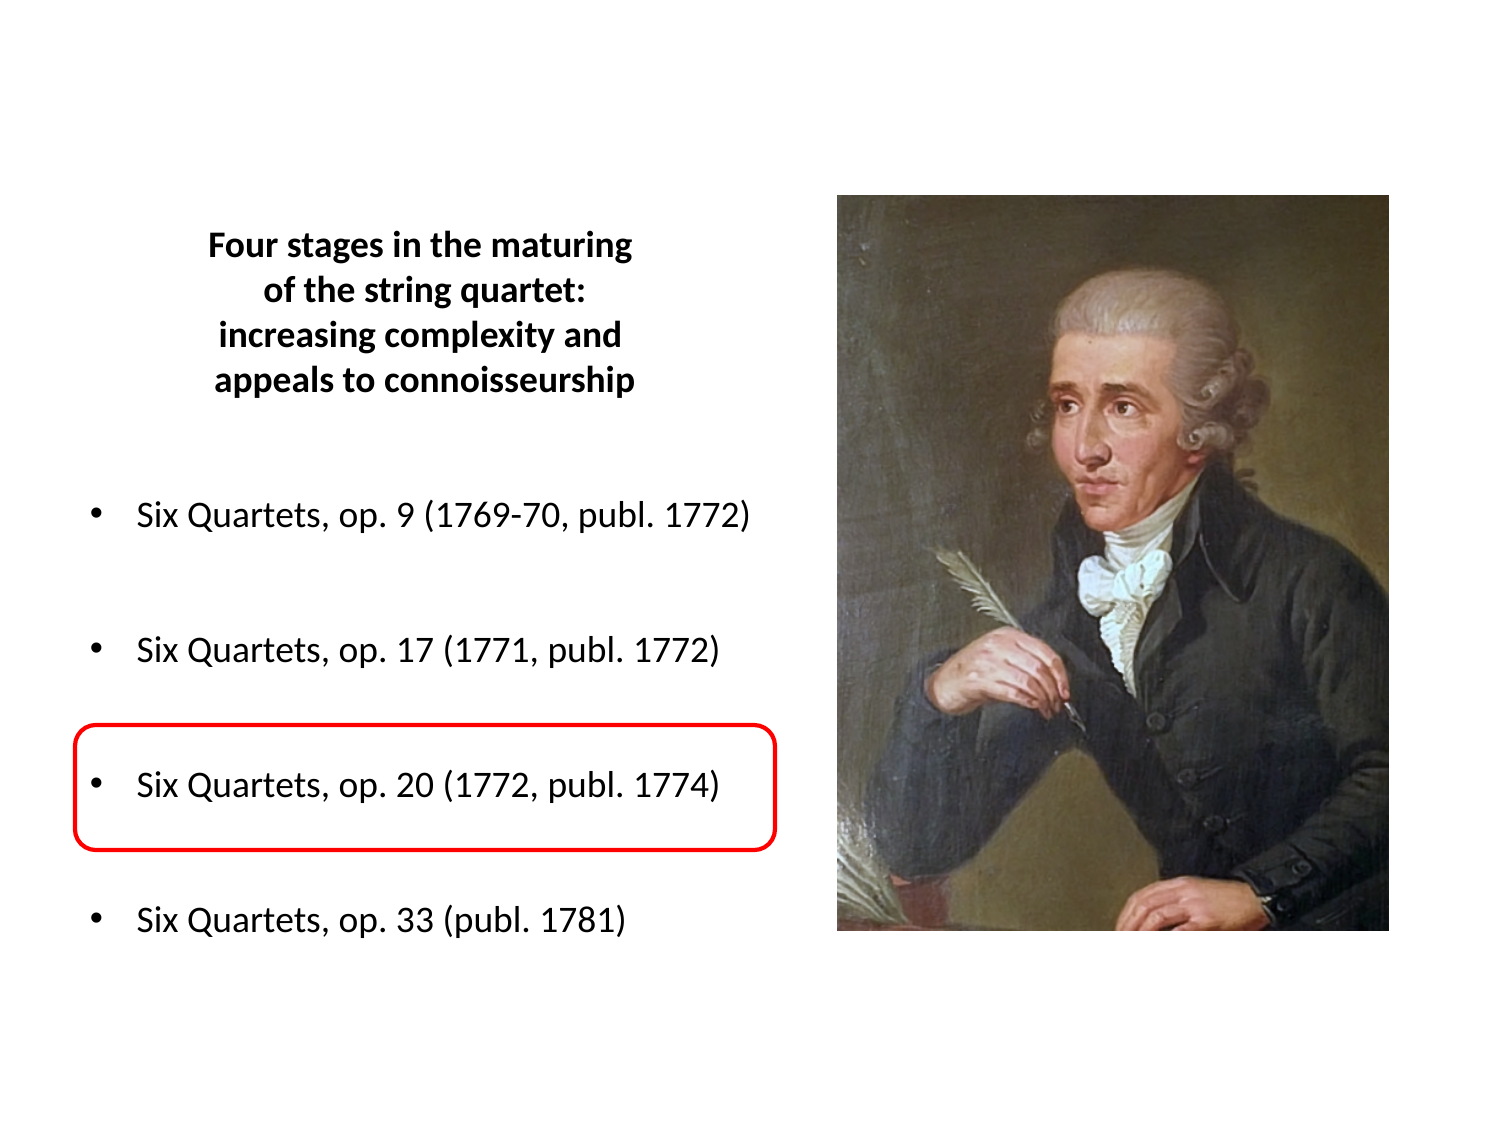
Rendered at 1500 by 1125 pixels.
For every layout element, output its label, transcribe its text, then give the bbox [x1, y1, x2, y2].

picture [836, 195, 1389, 932]
text_box Four stages in the maturing of the string quartet: increasing complexity and appeals to connoisseurship Six Quartets, op. 9 (1769-70, publ. 1772) Six Quartets, op. 17 (1771, publ. 1772) Six Quartets, op. 20 (1772, publ. 1774) Six Quartets, op. 33 (publ. 1781) [75, 212, 775, 948]
